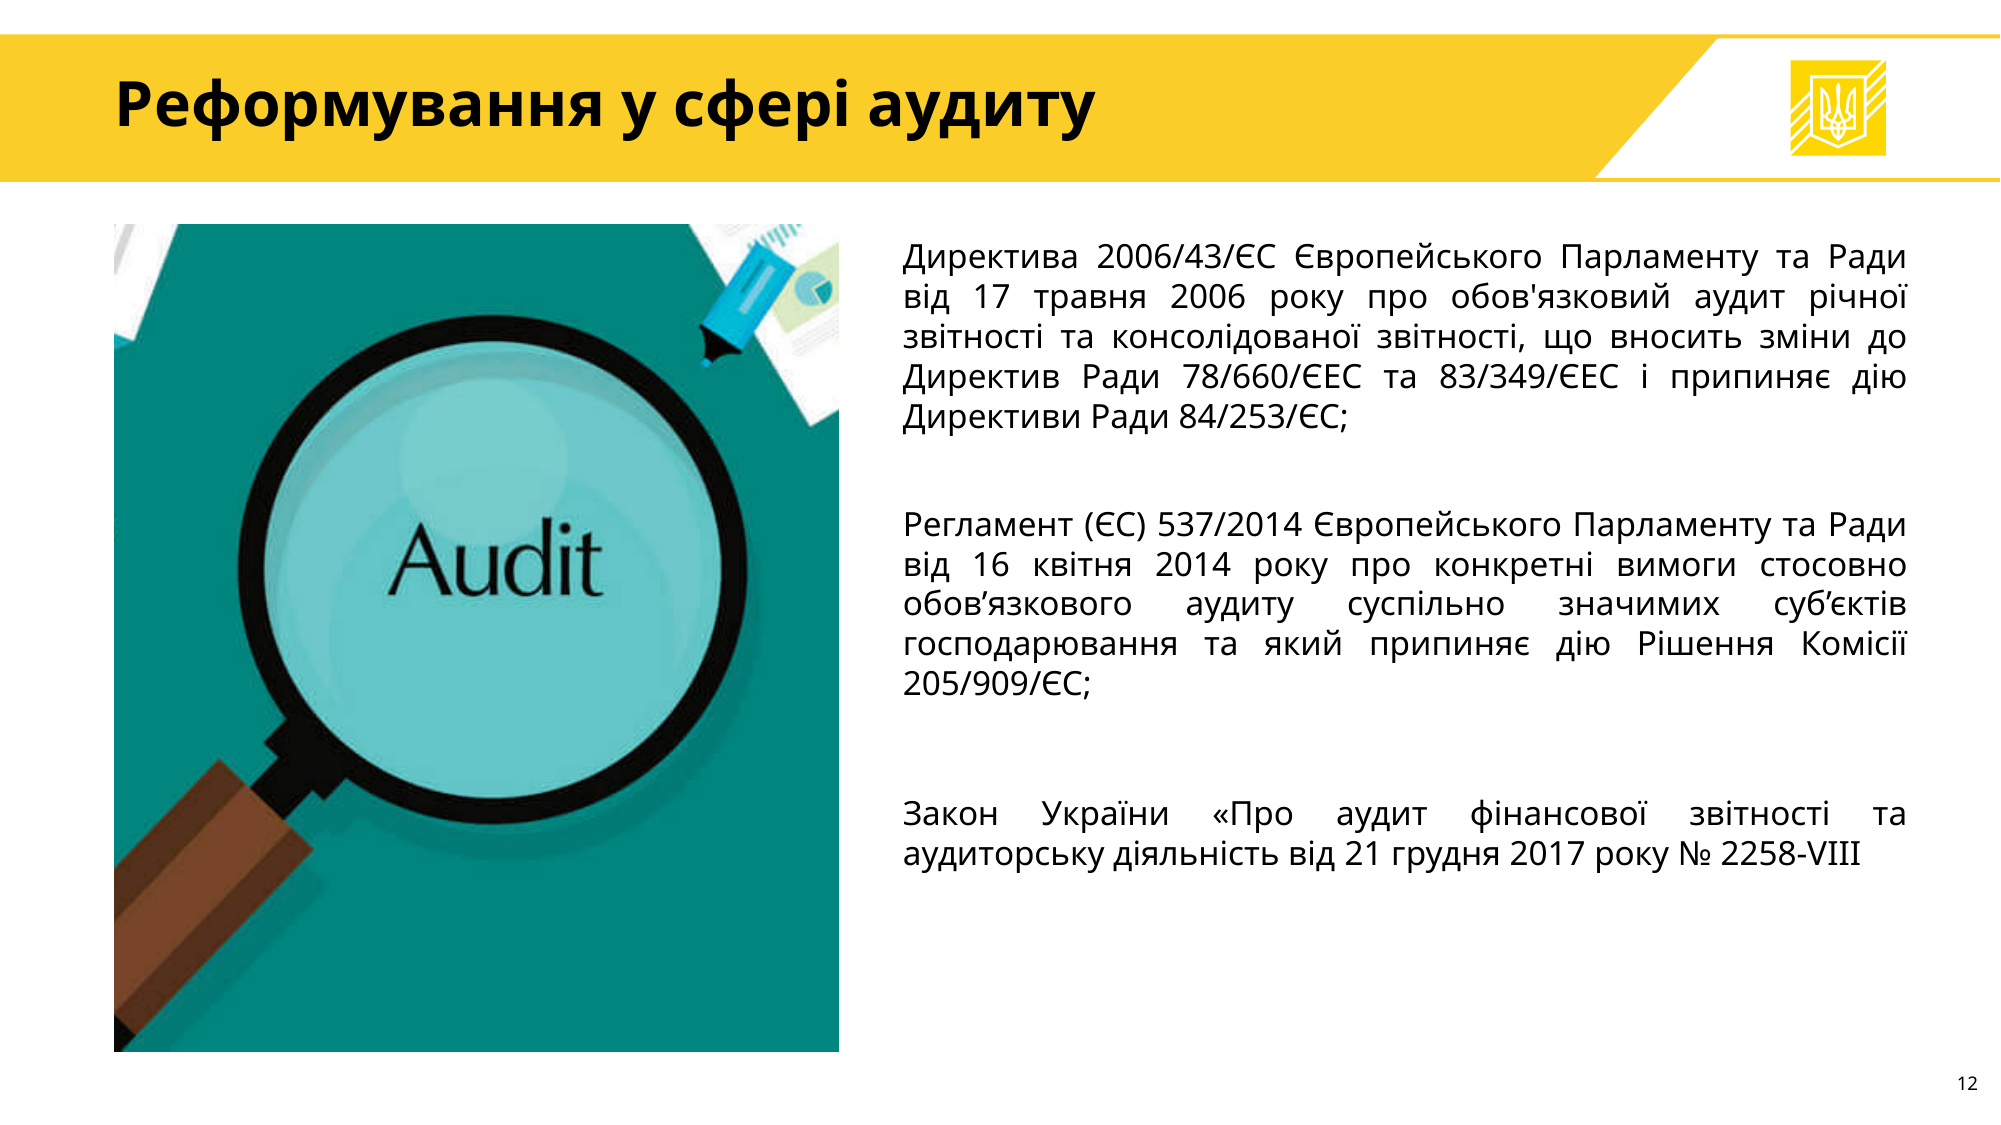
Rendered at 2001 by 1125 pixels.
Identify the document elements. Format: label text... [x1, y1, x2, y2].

list Директива 2006/43/ЄС Європейського Парламенту та Ради від 17 травня 2006 року про обов'язковий аудит річної звітності та консолідованої звітності, що вносить зміни до Директив Ради 78/660/ЄЕС та 83/349/ЄЕС і припиняє дію Директиви Ради 84/253/ЄС; Регламент (ЄС) 537/2014 Європейського Парламенту та Ради від 16 квітня 2014 року про конкретні вимоги стосовно обов’язкового аудиту суспільно значимих суб’єктів господарювання та який припиняє дію Рішення Комісії 205/909/ЄС; Закон України «Про аудит фінансової звітності та аудиторську діяльність від 21 грудня 2017 року № 2258-VIII [902, 235, 1909, 1032]
title Реформування у сфері аудиту [99, 77, 1600, 141]
slide_number 12 [1908, 1071, 1979, 1103]
picture [113, 224, 840, 1053]
